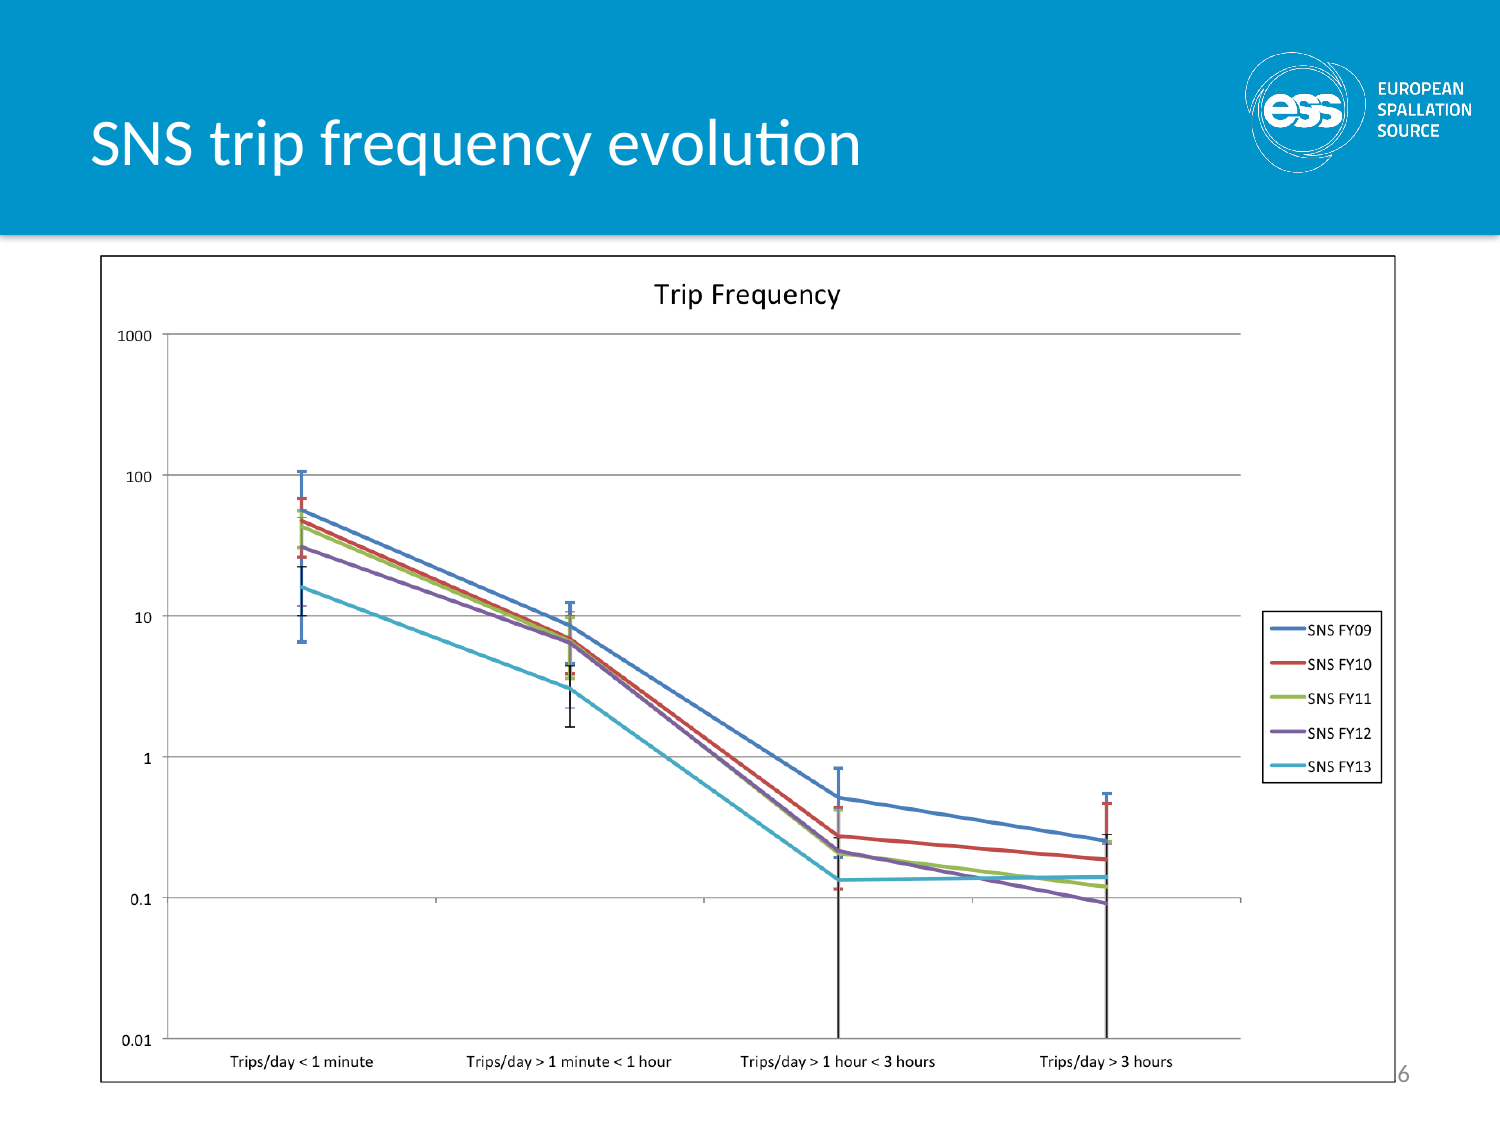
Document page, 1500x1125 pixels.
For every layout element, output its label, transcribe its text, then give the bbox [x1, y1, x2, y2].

picture [1443, 86, 1450, 93]
slide_number 16 [1074, 1042, 1425, 1103]
picture [1454, 83, 1458, 94]
picture [1379, 83, 1385, 94]
picture [1423, 83, 1430, 94]
picture [1409, 104, 1415, 115]
picture [1418, 104, 1423, 115]
picture [1389, 104, 1393, 115]
picture [1436, 104, 1444, 115]
picture [1422, 125, 1428, 134]
title SNS trip frequency evolution [75, 45, 1247, 233]
picture [1398, 109, 1406, 115]
picture [1264, 94, 1342, 127]
picture [1400, 83, 1407, 94]
picture [100, 255, 1397, 1083]
picture [1432, 125, 1438, 136]
